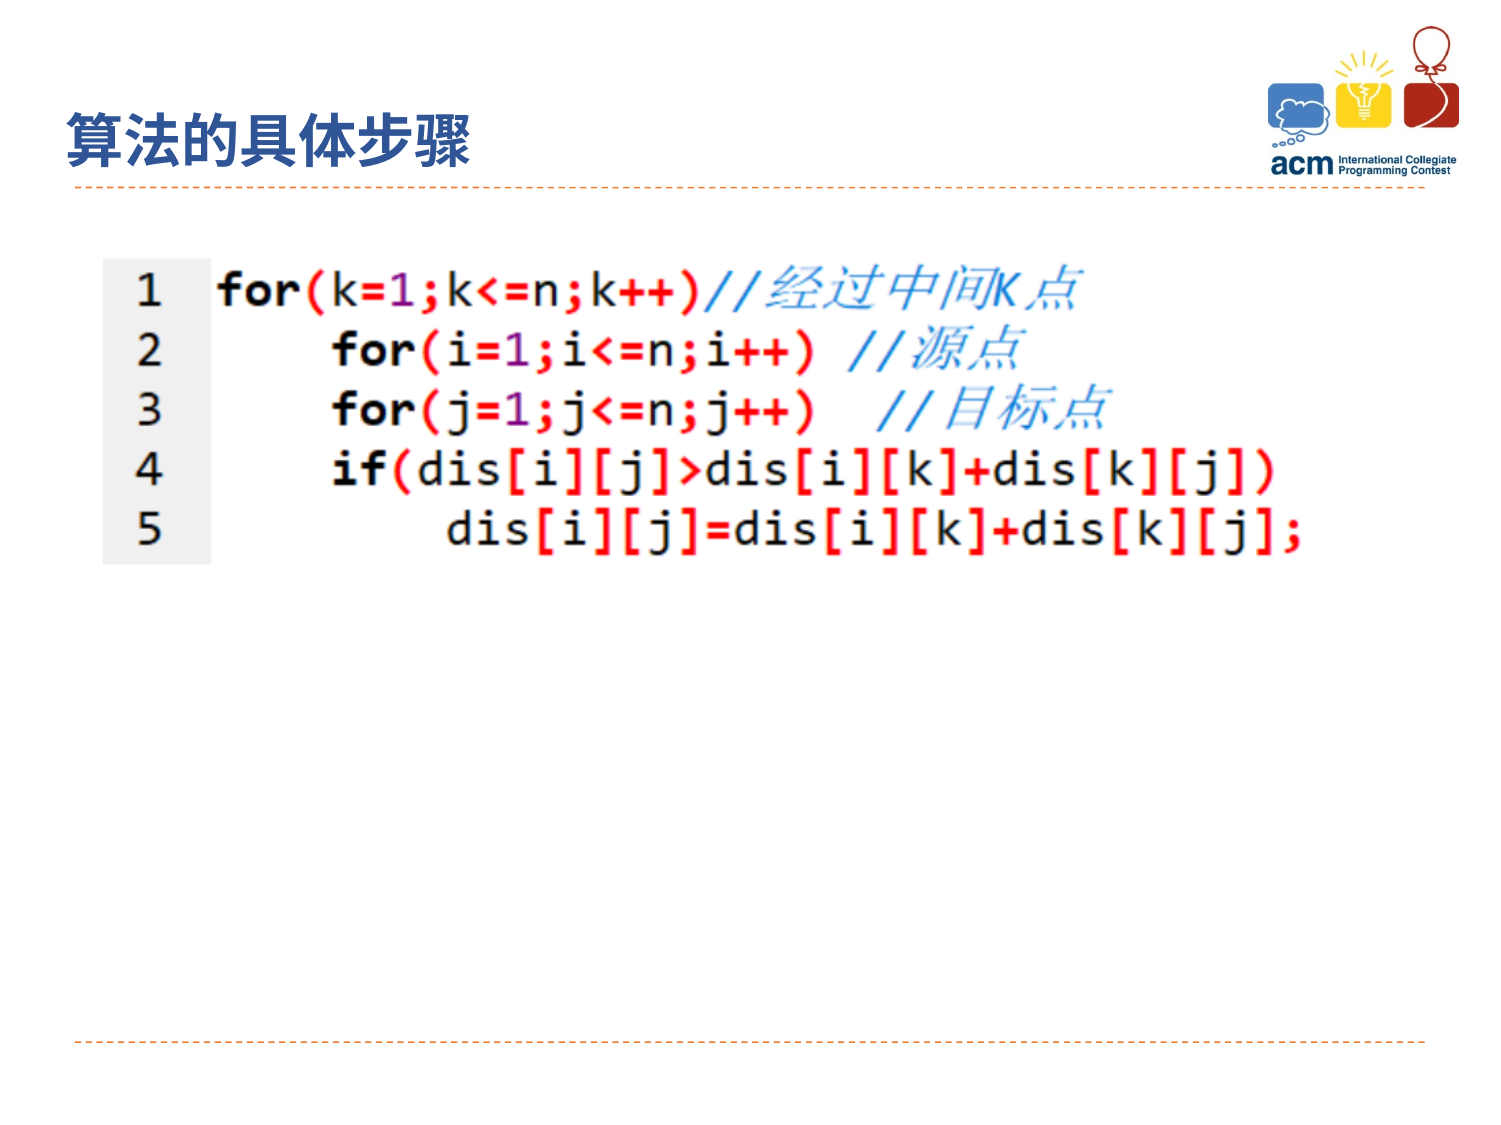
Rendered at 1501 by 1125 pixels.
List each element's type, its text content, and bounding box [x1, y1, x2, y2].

title 算法的具体步骤 [50, 105, 635, 182]
picture [99, 249, 1322, 566]
picture [1268, 26, 1459, 181]
